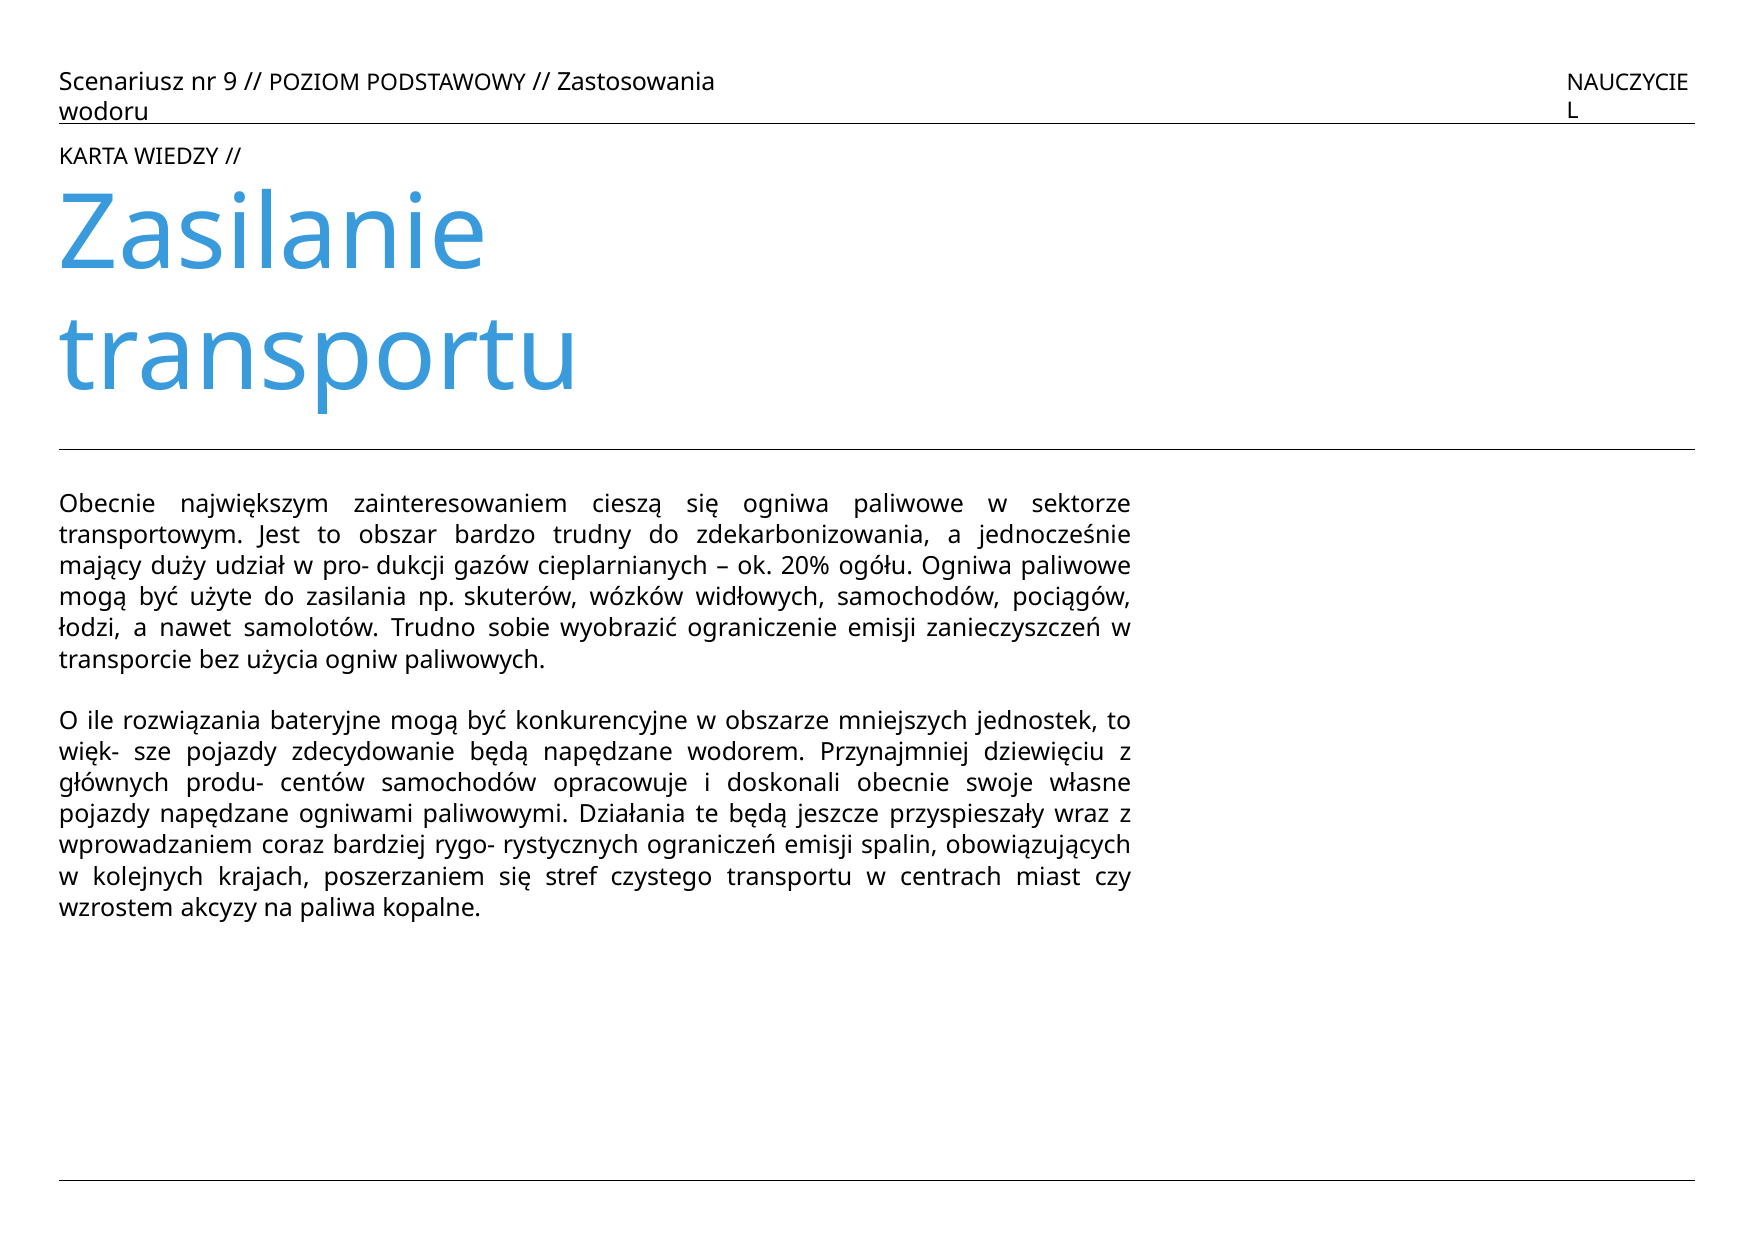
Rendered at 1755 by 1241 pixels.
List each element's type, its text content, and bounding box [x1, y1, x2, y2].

title Scenariusz nr 9 // POZIOM PODSTAWOWY // Zastosowania wodoru [56, 54, 792, 273]
list Obecnie największym zainteresowaniem cieszą się ogniwa paliwowe w sektorze transportowym. Jest to obszar bardzo trudny do zdekarbonizowania, a jednocześnie mający duży udział w pro- dukcji gazów cieplarnianych – ok. 20% ogółu. Ogniwa paliwowe mogą być użyte do zasilania np. skuterów, wózków widłowych, samochodów, pociągów, łodzi, a nawet samolotów. Trudno sobie wyobrazić ograniczenie emisji zanieczyszczeń w transporcie bez użycia ogniw paliwowych. O ile rozwiązania bateryjne mogą być konkurencyjne w obszarze mniejszych jednostek, to więk- sze pojazdy zdecydowanie będą napędzane wodorem. Przynajmniej dziewięciu z głównych produ- centów samochodów opracowuje i doskonali obecnie swoje własne pojazdy napędzane ogniwami paliwowymi. Działania te będą jeszcze przyspieszały wraz z wprowadzaniem coraz bardziej rygo- rystycznych ograniczeń emisji spalin, obowiązujących w kolejnych krajach, poszerzaniem się stref czystego transportu w centrach miast czy wzrostem akcyzy na paliwa kopalne. [56, 485, 1133, 1191]
text_box NAUCZYCIEL [1564, 65, 1697, 123]
text_box KARTA WIEDZY // Zasilanie transportu [56, 143, 979, 411]
